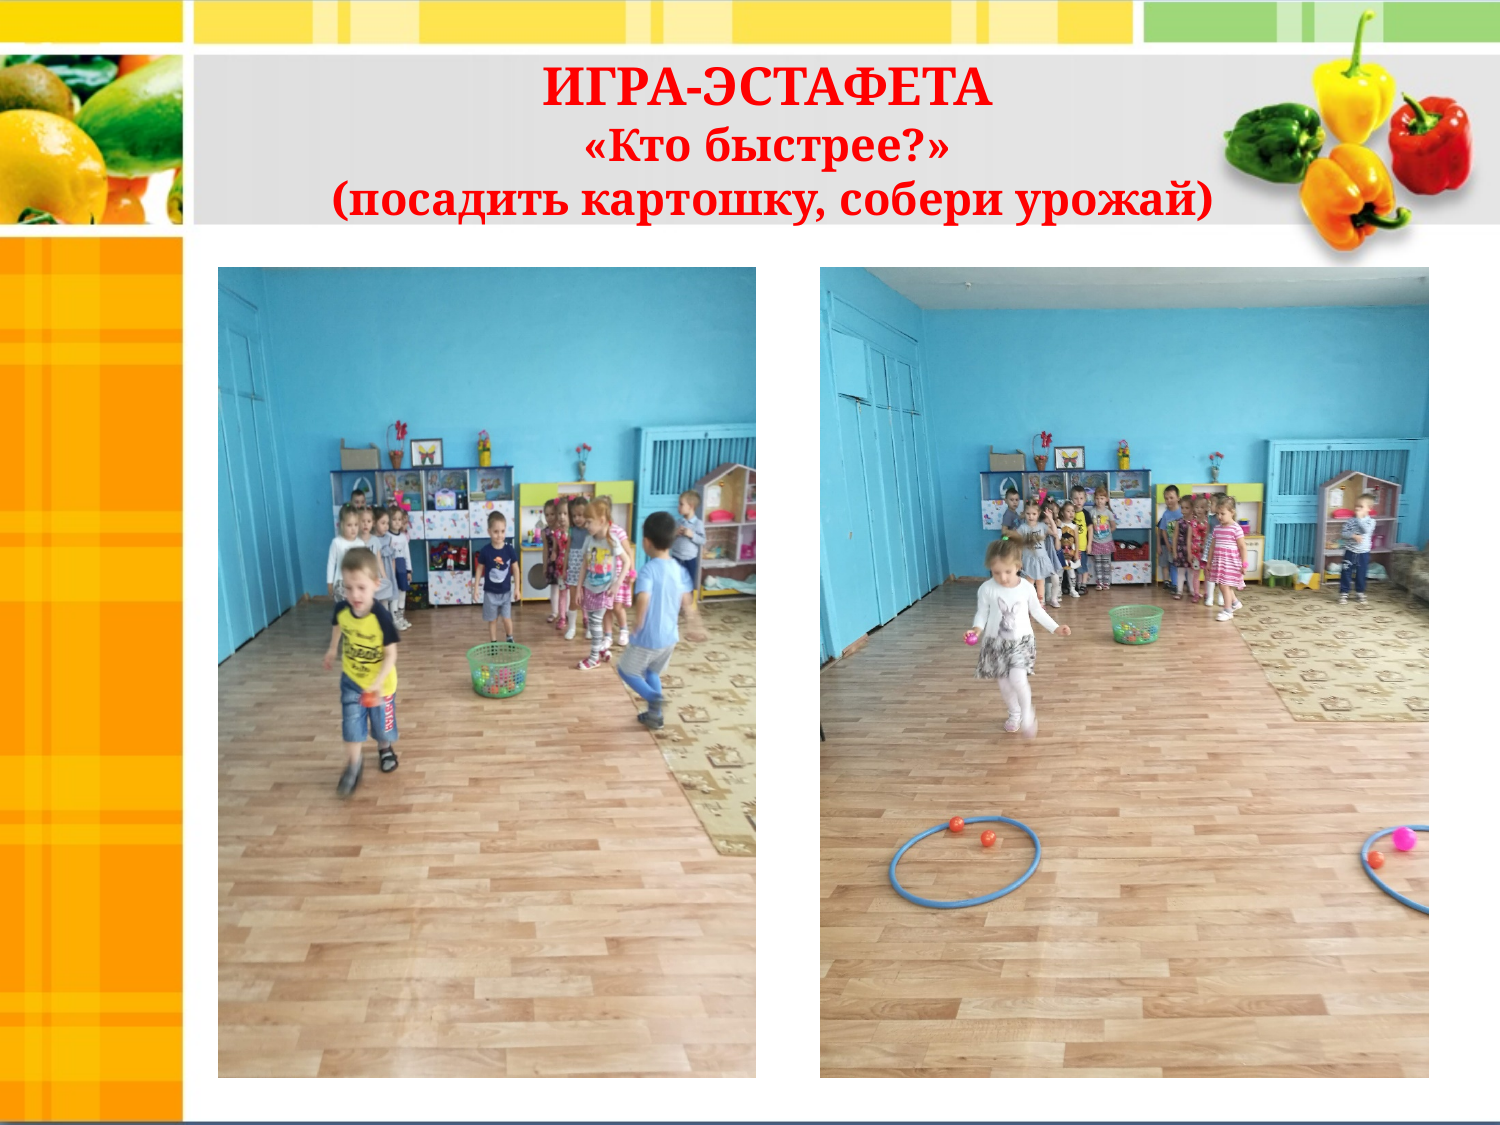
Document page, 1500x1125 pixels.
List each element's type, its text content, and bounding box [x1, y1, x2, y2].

picture [0, 0, 1500, 1125]
title ИГРА-ЭСТАФЕТА «Кто быстрее?» (посадить картошку, собери урожай) [194, 45, 1341, 233]
